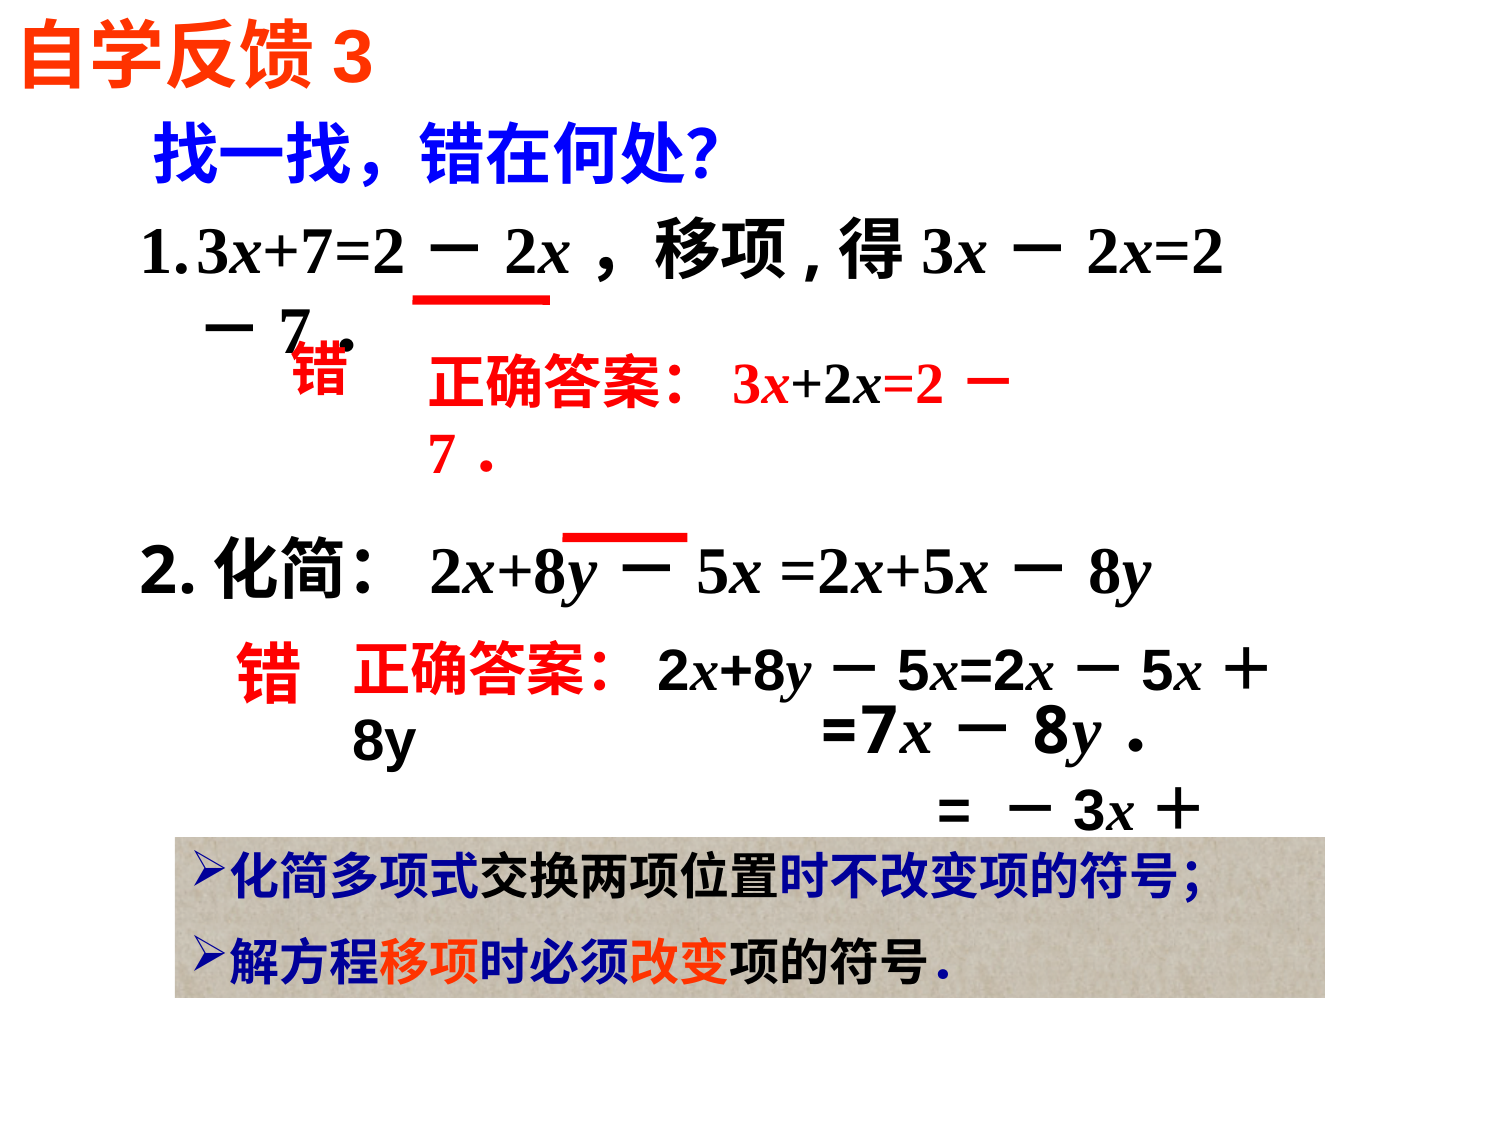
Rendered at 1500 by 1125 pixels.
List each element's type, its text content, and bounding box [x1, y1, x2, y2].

text_box 错 [220, 624, 317, 720]
text_box 错 [275, 324, 364, 410]
text_box 3x+7=2－2x，移项,得3x－2x=2－7． 2.化简：2x+8y－5x =2x+5x－8y =7x－8y． [124, 199, 1313, 775]
text_box 正确答案：2x+8y－5x=2x－5x＋8y = －3x＋8y． [337, 624, 1350, 920]
text_box 自学反馈3 [0, 0, 538, 105]
text_box 找一找，错在何处？ [137, 104, 825, 200]
text_box 化简多项式交换两项位置时不改变项的符号； 解方程移项时必须改变项的符号． [174, 837, 1325, 998]
text_box 正确答案：3x+2x=2－7． [412, 337, 1100, 493]
